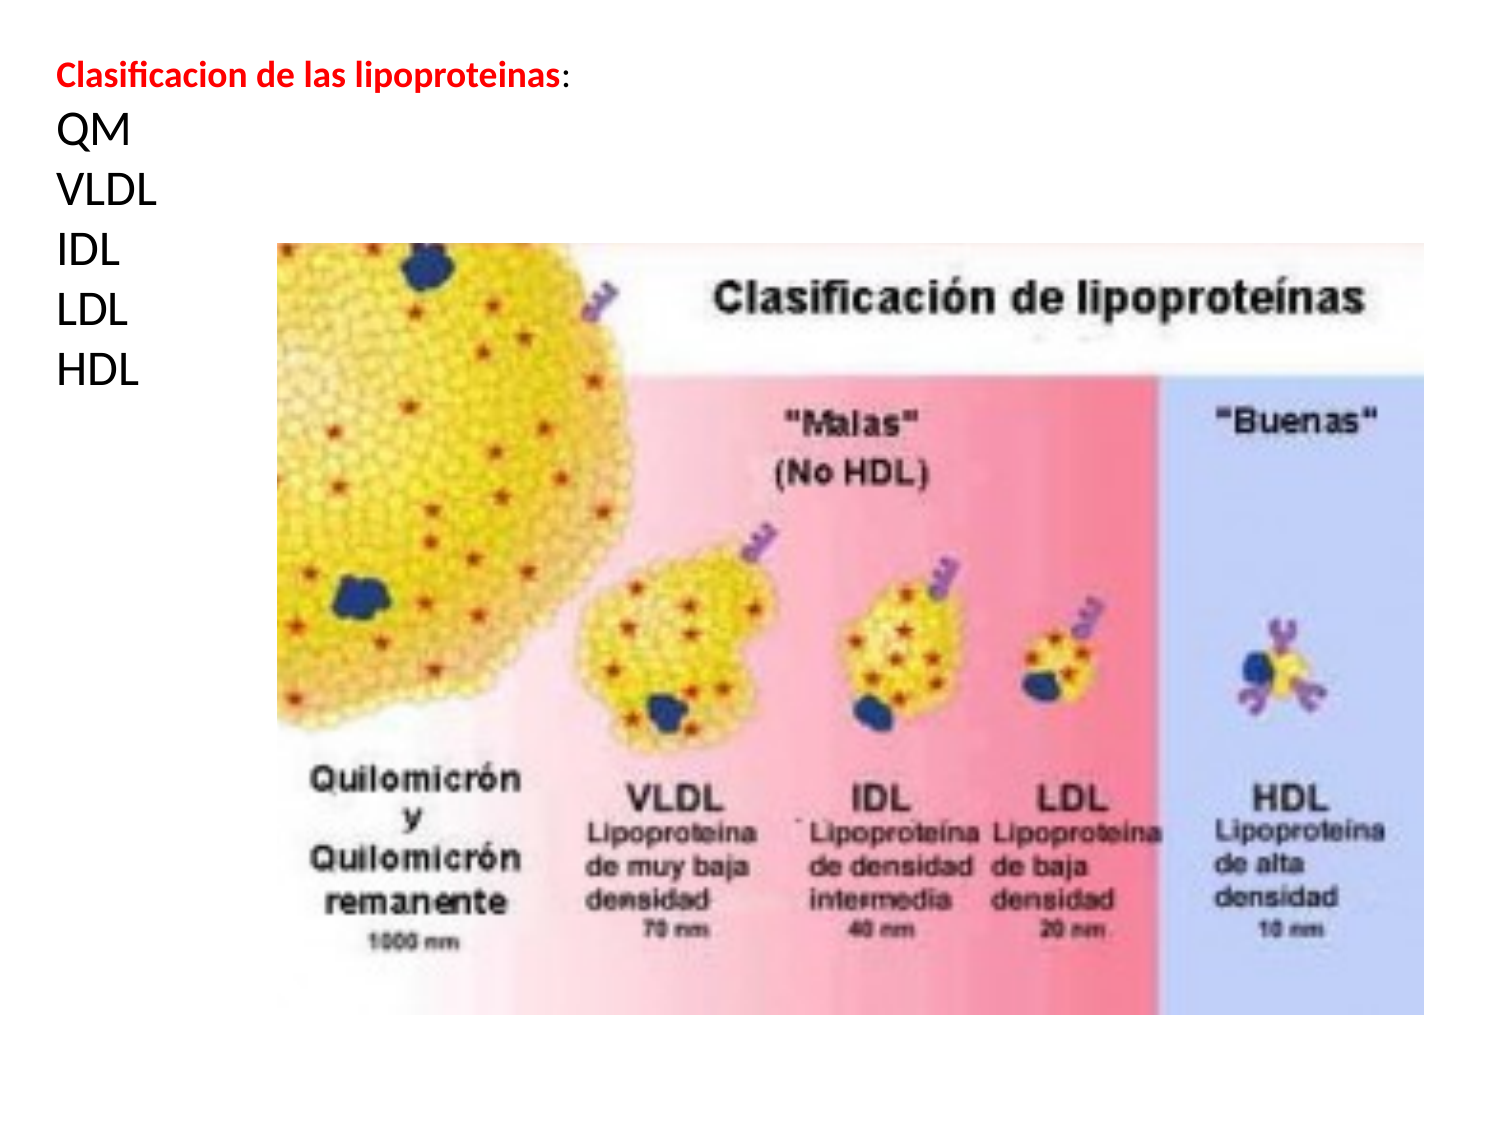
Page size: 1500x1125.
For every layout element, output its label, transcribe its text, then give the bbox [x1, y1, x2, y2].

picture [277, 243, 1424, 1016]
text_box Clasificacion de las lipoproteinas: QM VLDL IDL LDL HDL [41, 42, 621, 403]
